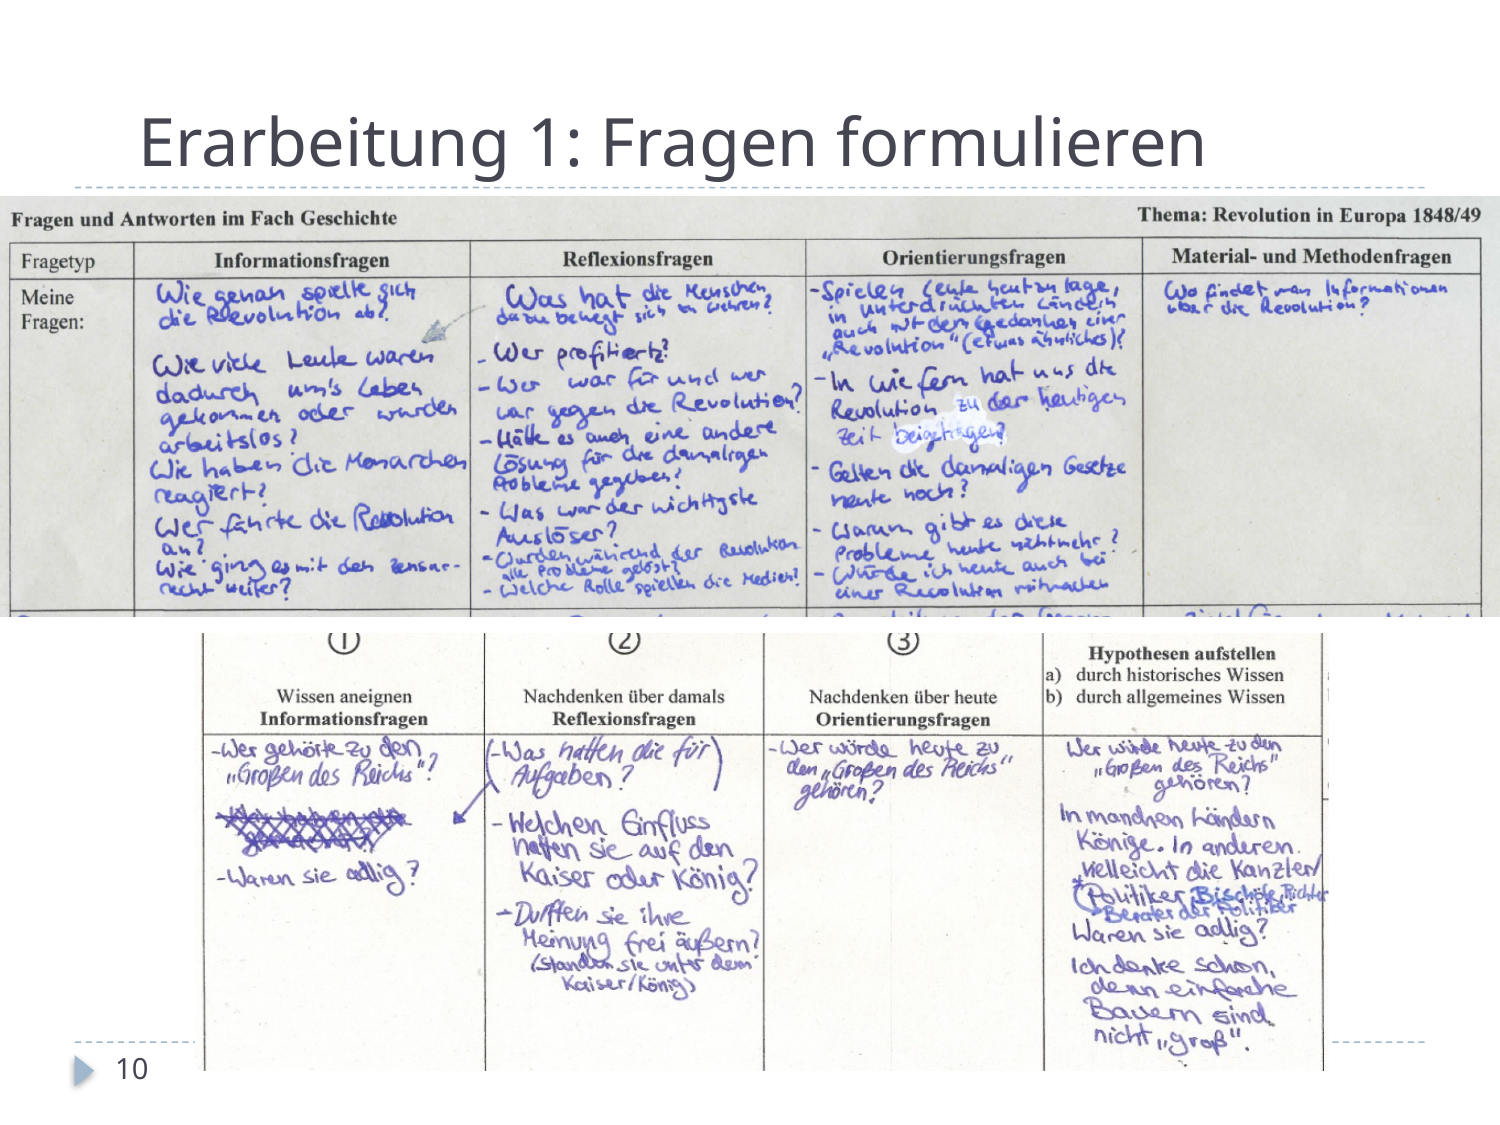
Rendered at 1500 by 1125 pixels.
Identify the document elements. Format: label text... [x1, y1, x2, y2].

title Erarbeitung 1: Fragen formulieren [123, 24, 533, 188]
title Erarbeitung 1: Fragen formulieren [967, 24, 1425, 188]
picture [0, 0, 1500, 1125]
slide_number 10 [100, 1042, 426, 1103]
